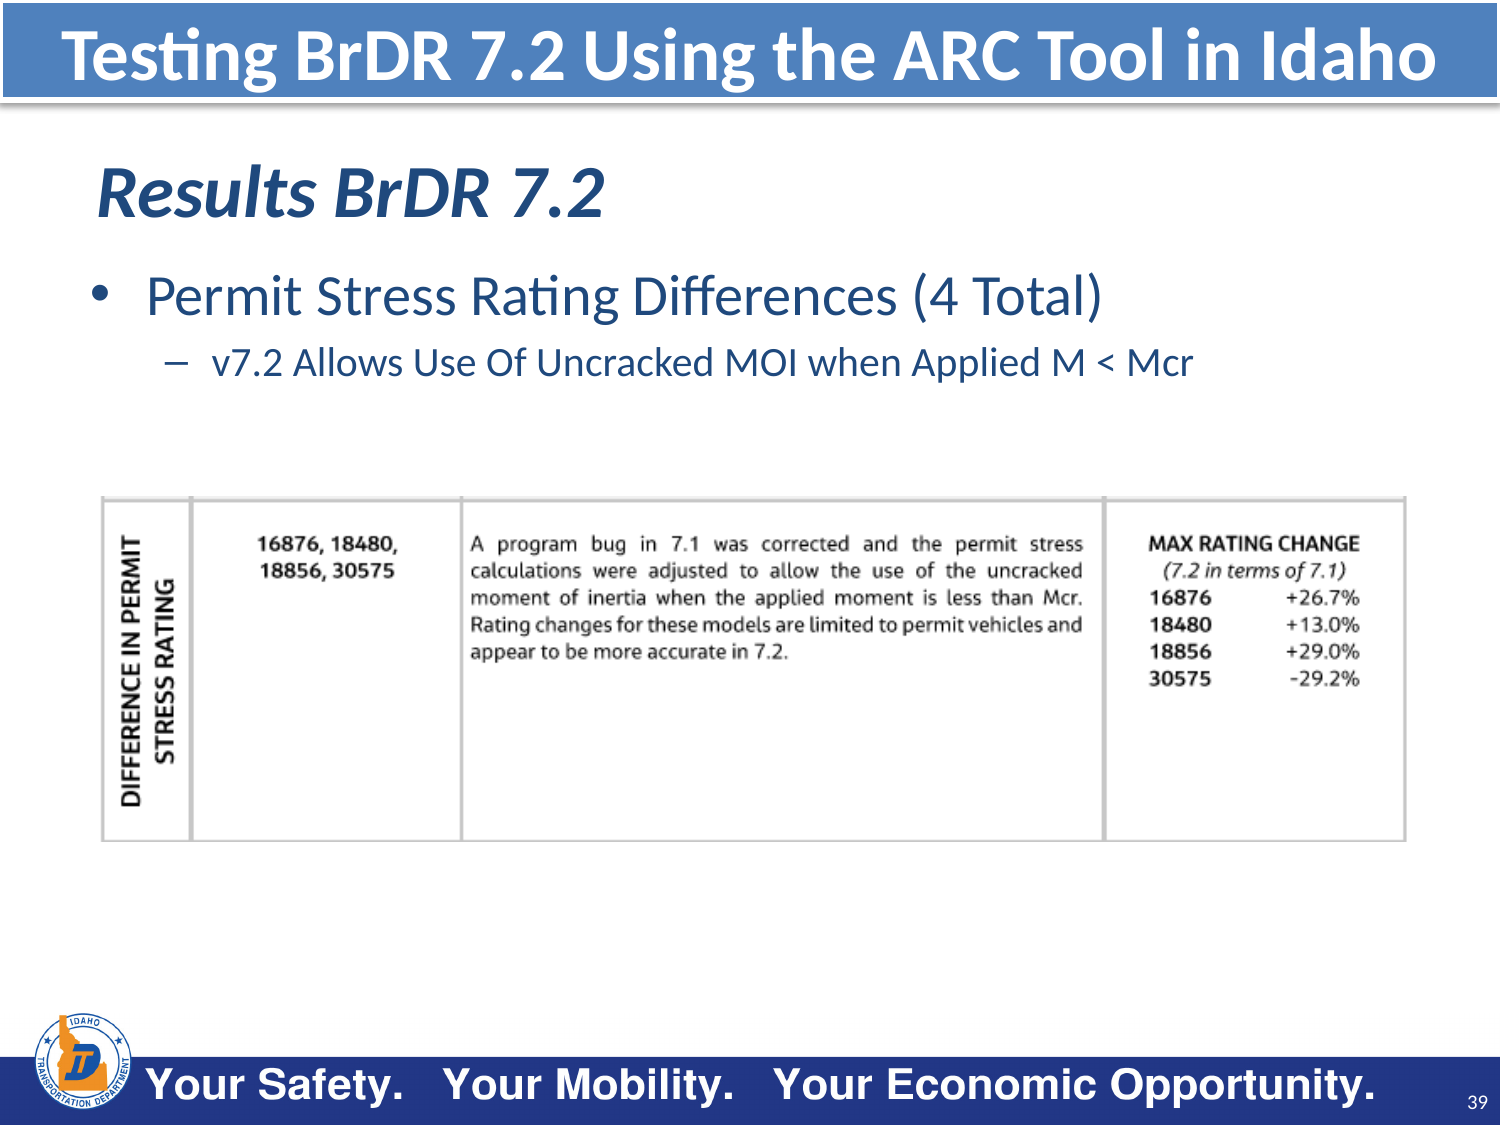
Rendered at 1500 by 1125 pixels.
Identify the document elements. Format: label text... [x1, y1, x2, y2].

picture [98, 496, 1412, 842]
text_box Testing BrDR 7.2 Using the ARC Tool in Idaho [0, 0, 1500, 103]
list Permit Stress Rating Differences (4 Total) v7.2 Allows Use Of Uncracked MOI when Applied M < Mcr [75, 249, 1425, 992]
text_box Results BrDR 7.2 [81, 131, 1306, 244]
picture [0, 1013, 1500, 1125]
slide_number 39 [1153, 1071, 1500, 1125]
